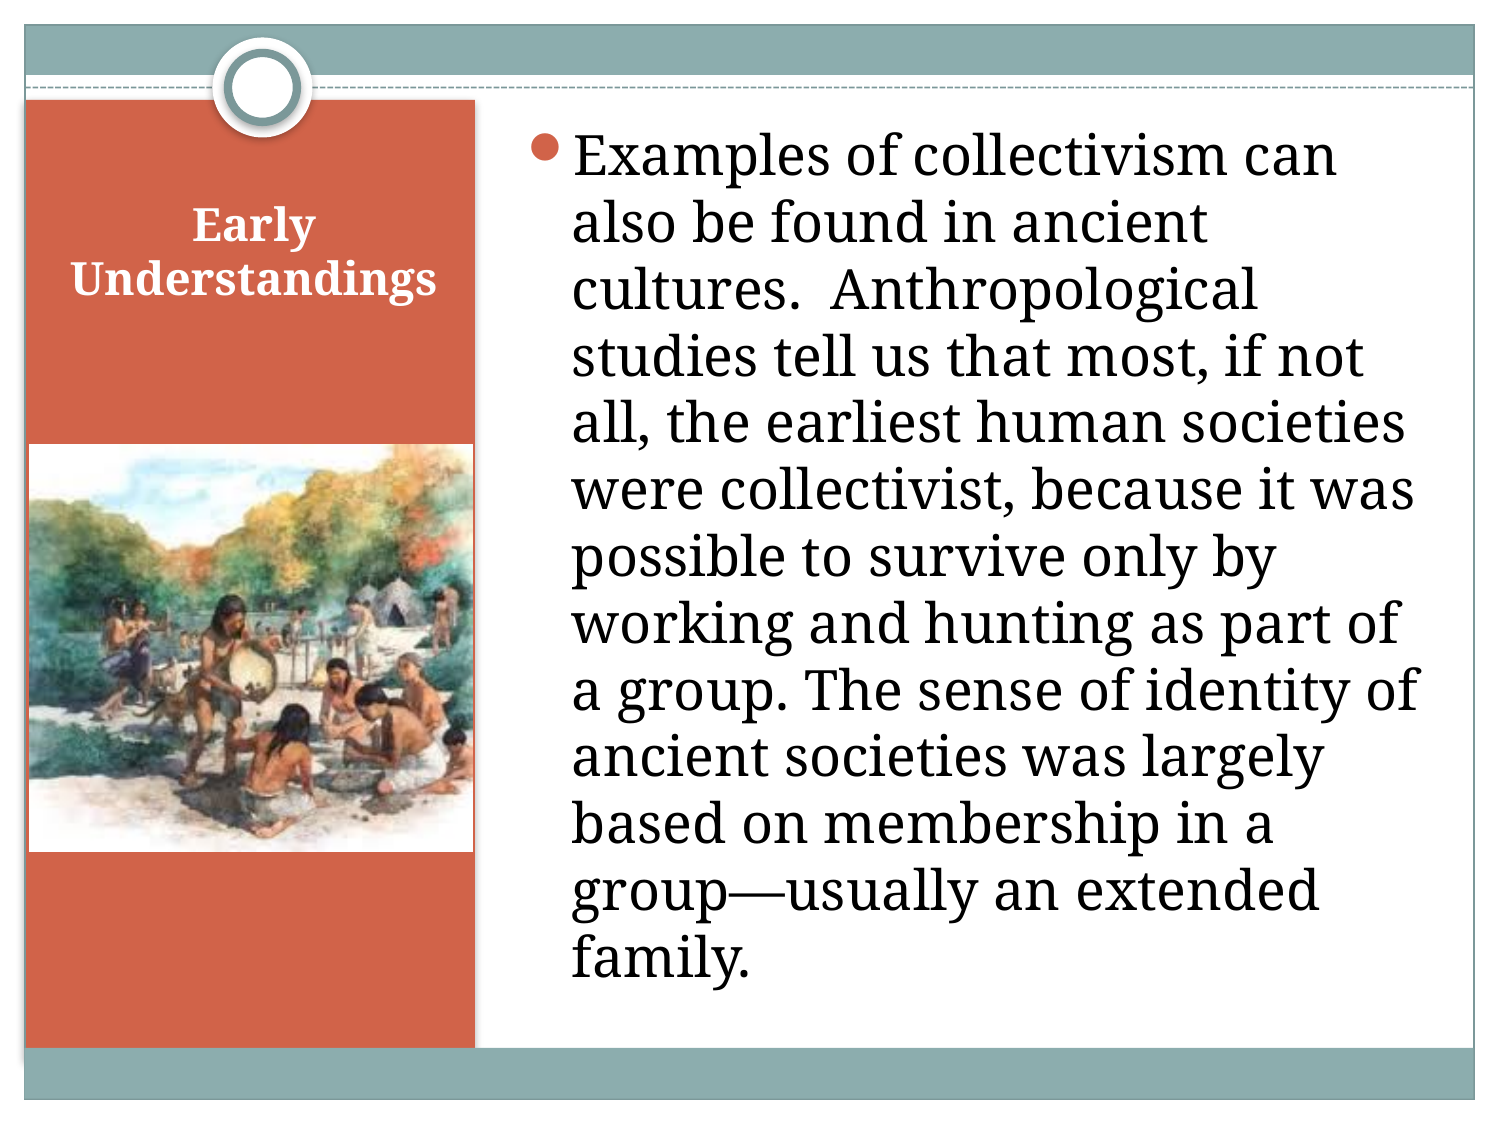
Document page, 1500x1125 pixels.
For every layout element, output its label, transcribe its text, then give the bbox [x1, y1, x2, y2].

picture [29, 444, 473, 852]
list Examples of collectivism can also be found in ancient cultures. Anthropological studies tell us that most, if not all, the earliest human societies were collectivist, because it was possible to survive only by working and hunting as part of a group. The sense of identity of ancient societies was largely based on membership in a group—usually an extended family. [512, 112, 1438, 1000]
title Early Understandings [41, 149, 467, 313]
